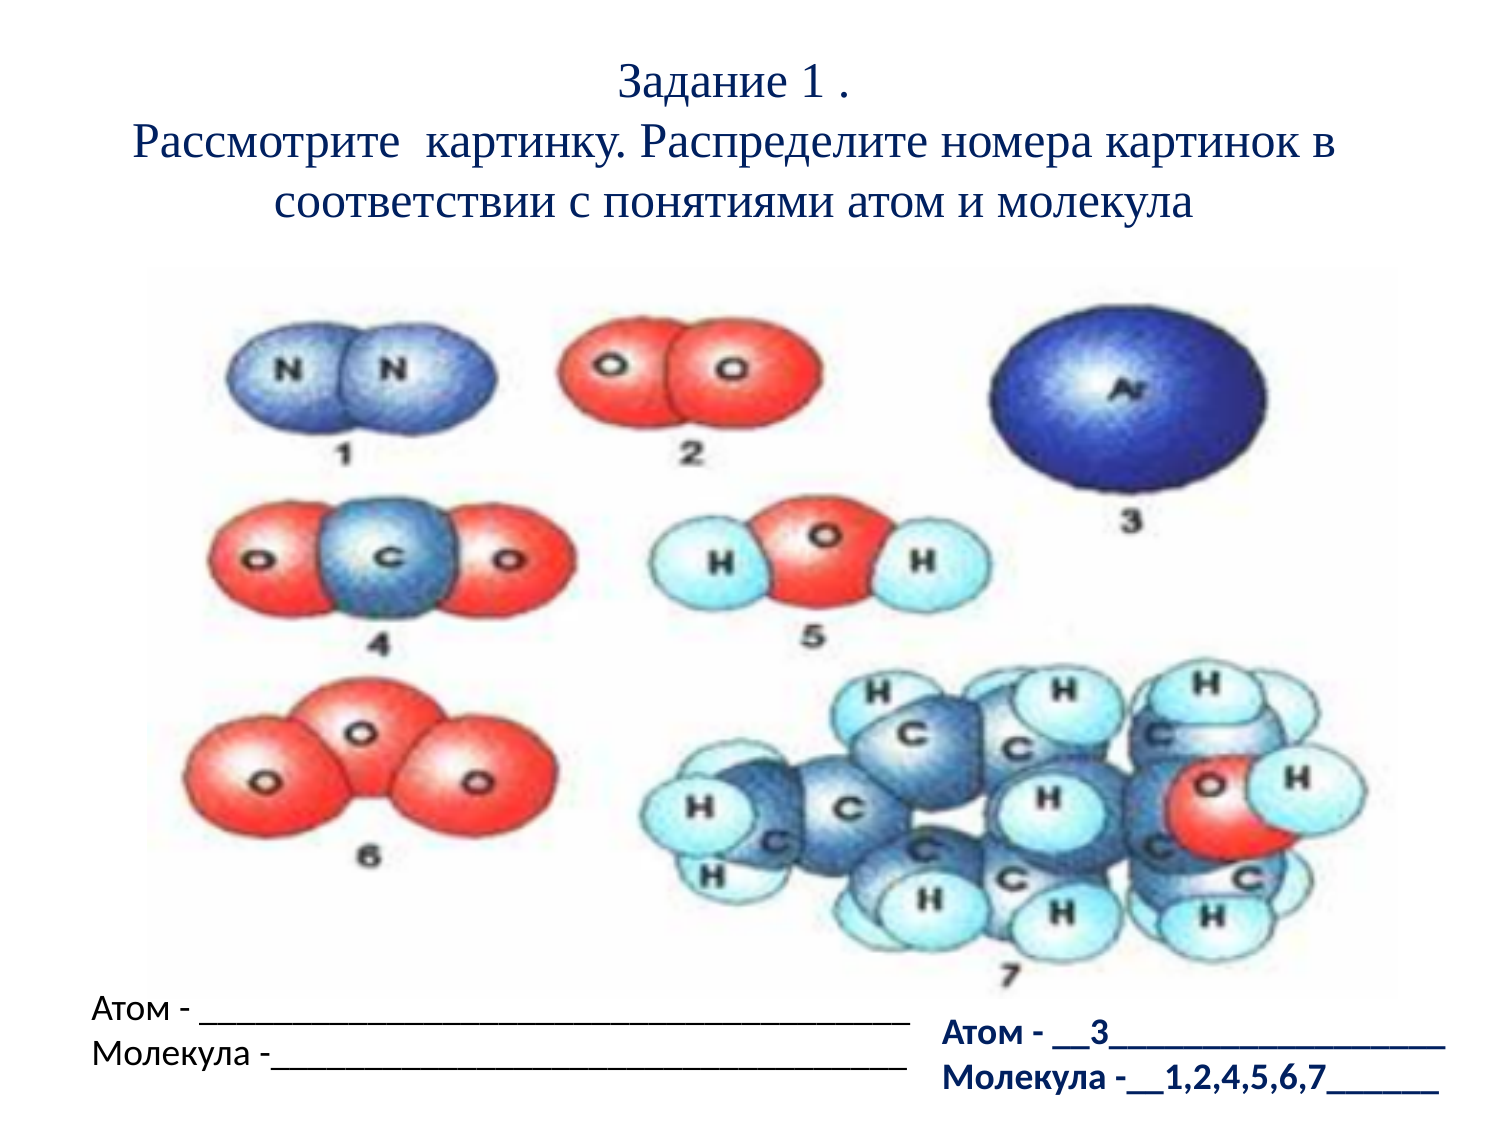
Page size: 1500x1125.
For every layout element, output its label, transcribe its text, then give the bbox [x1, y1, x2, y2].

title Задание 1 . Рассмотрите картинку. Распределите номера картинок в соответствии с понятиями атом и молекула [53, 30, 1415, 244]
text_box Атом - __3__________________ Молекула -__1,2,4,5,6,7______ [927, 999, 1471, 1105]
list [147, 266, 1398, 999]
text_box Атом - ______________________________________ Молекула -__________________________________ [76, 975, 927, 1081]
